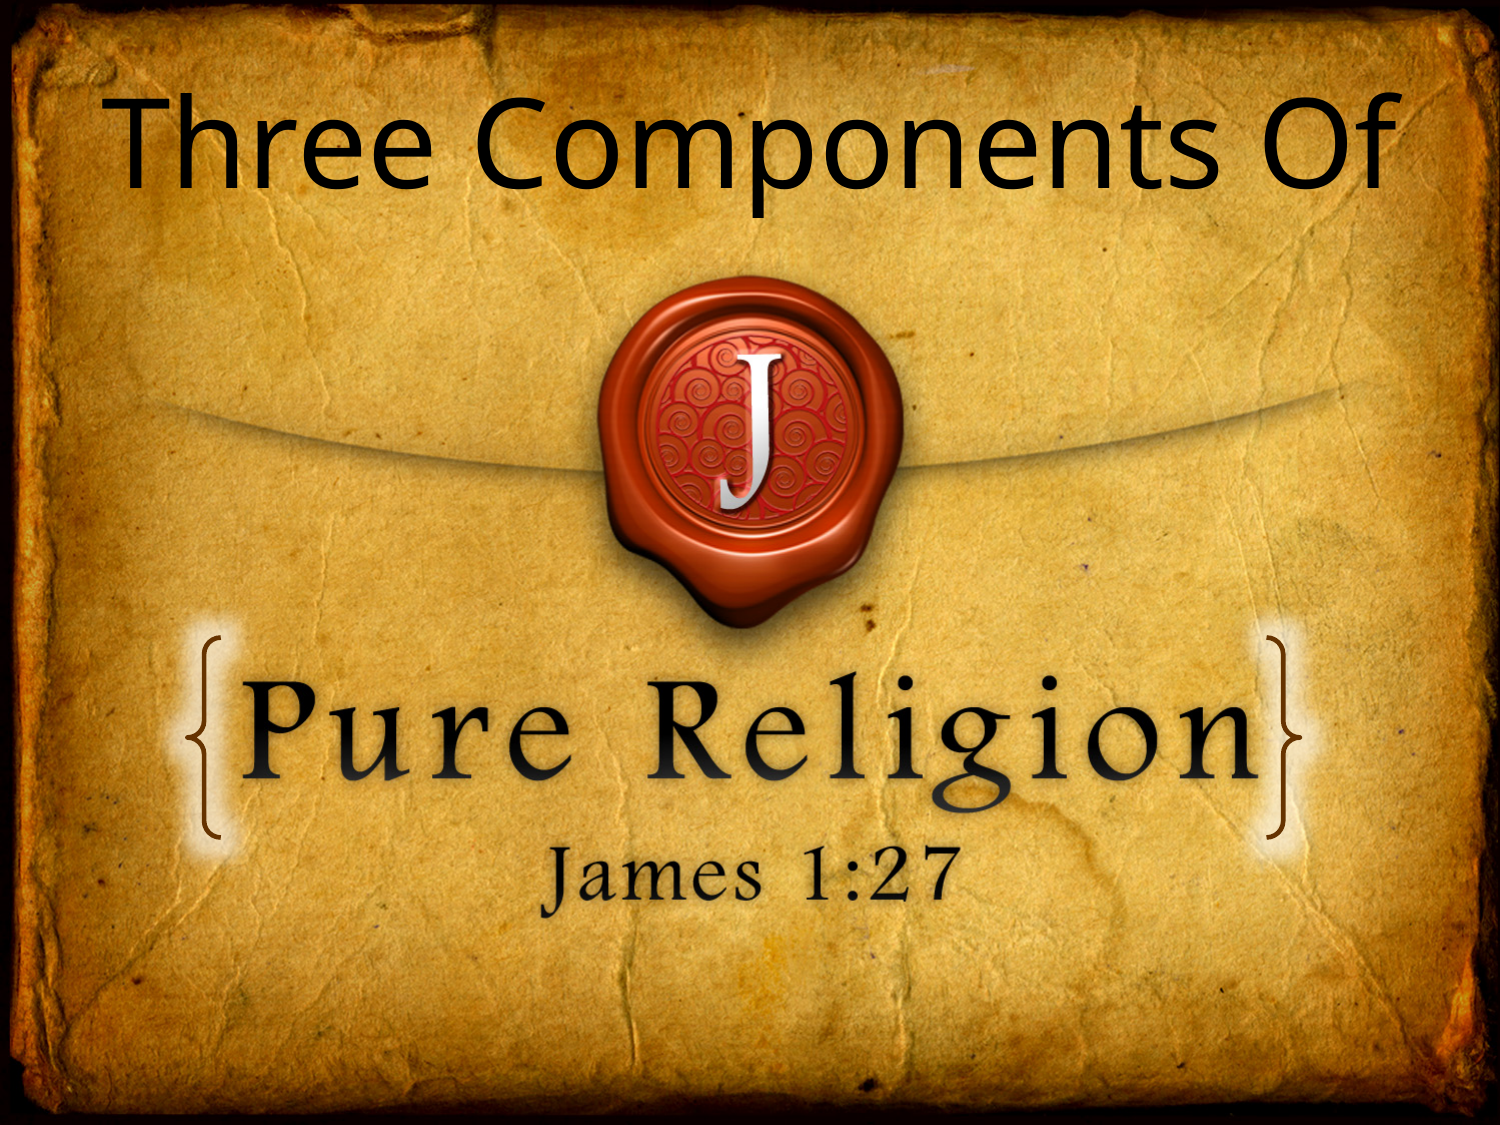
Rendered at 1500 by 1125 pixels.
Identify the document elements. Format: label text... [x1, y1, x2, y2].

text_box [186, 636, 1301, 839]
picture [0, 0, 1500, 1125]
title Three Components Of [75, 45, 1425, 233]
